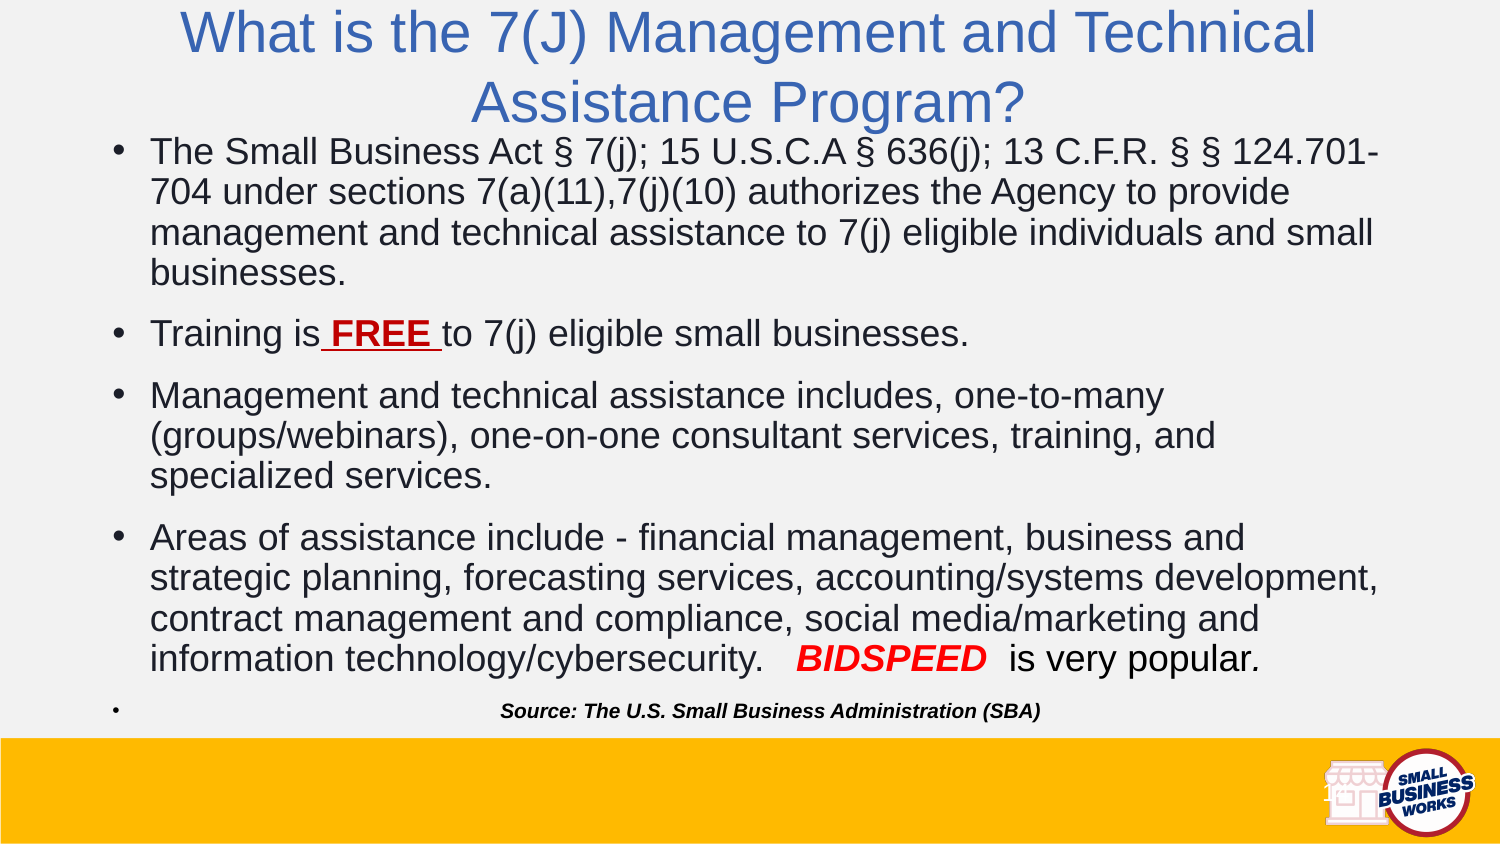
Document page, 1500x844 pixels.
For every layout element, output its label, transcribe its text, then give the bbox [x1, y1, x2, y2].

picture [1308, 742, 1488, 844]
slide_number 14 [1050, 764, 1350, 818]
text_box The Small Business Act § 7(j); 15 U.S.C.A § 636(j); 13 C.F.R. § § 124.701-704 under sections 7(a)(11),7(j)(10) authorizes the Agency to provide management and technical assistance to 7(j) eligible individuals and small businesses. Training is FREE to 7(j) eligible small businesses. Management and technical assistance includes, one-to-many (groups/webinars), one-on-one consultant services, training, and specialized services. Areas of assistance include - financial management, business and strategic planning, forecasting services, accounting/systems development, contract management and compliance, social media/marketing and information technology/cybersecurity. BIDSPEED is very popular. Source: The U.S. Small Business Administration (SBA) [112, 131, 1387, 738]
title What is the 7(J) Management and Technical Assistance Program? [112, 10, 1387, 119]
